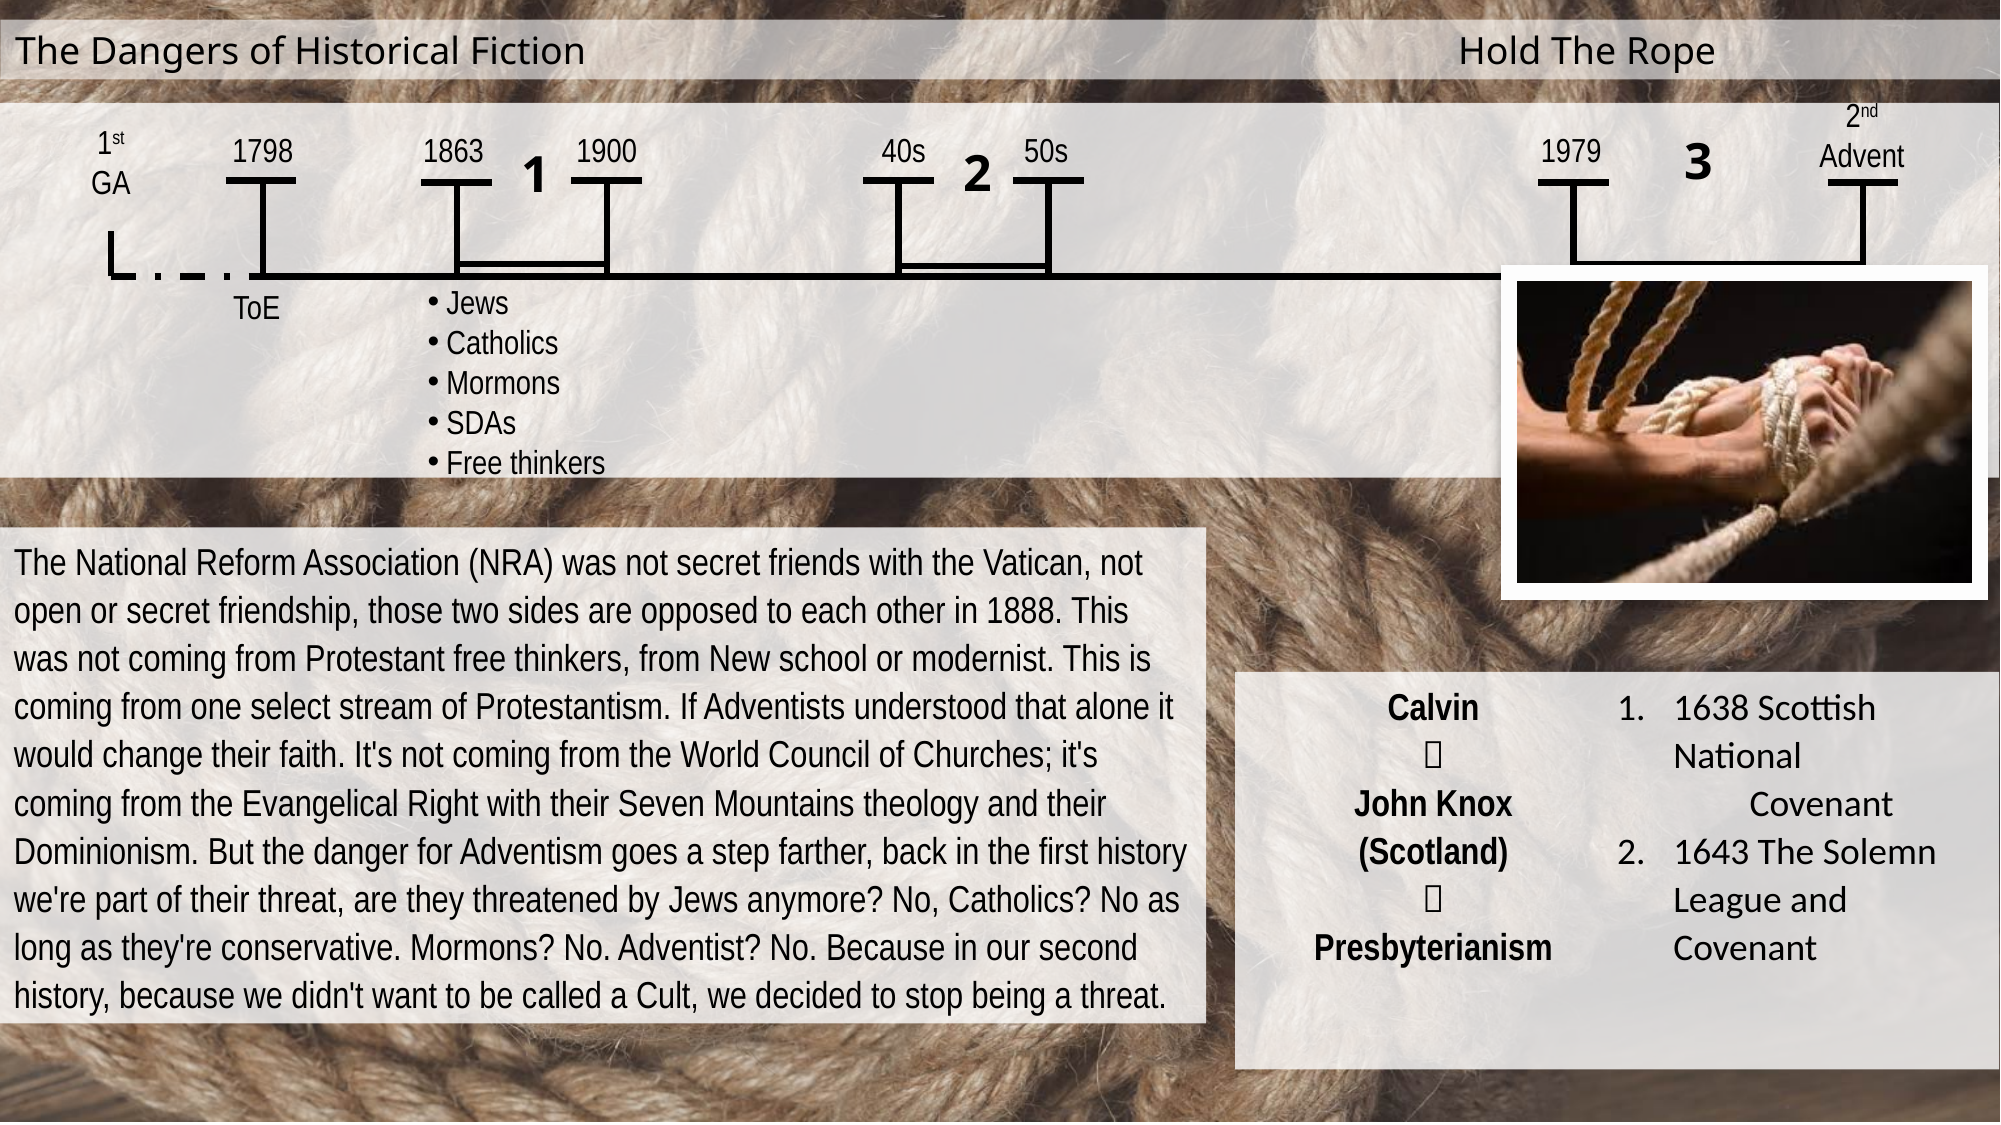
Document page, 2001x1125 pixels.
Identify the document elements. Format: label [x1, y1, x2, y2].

picture [0, 0, 2000, 1122]
text_box [71, 86, 1928, 492]
